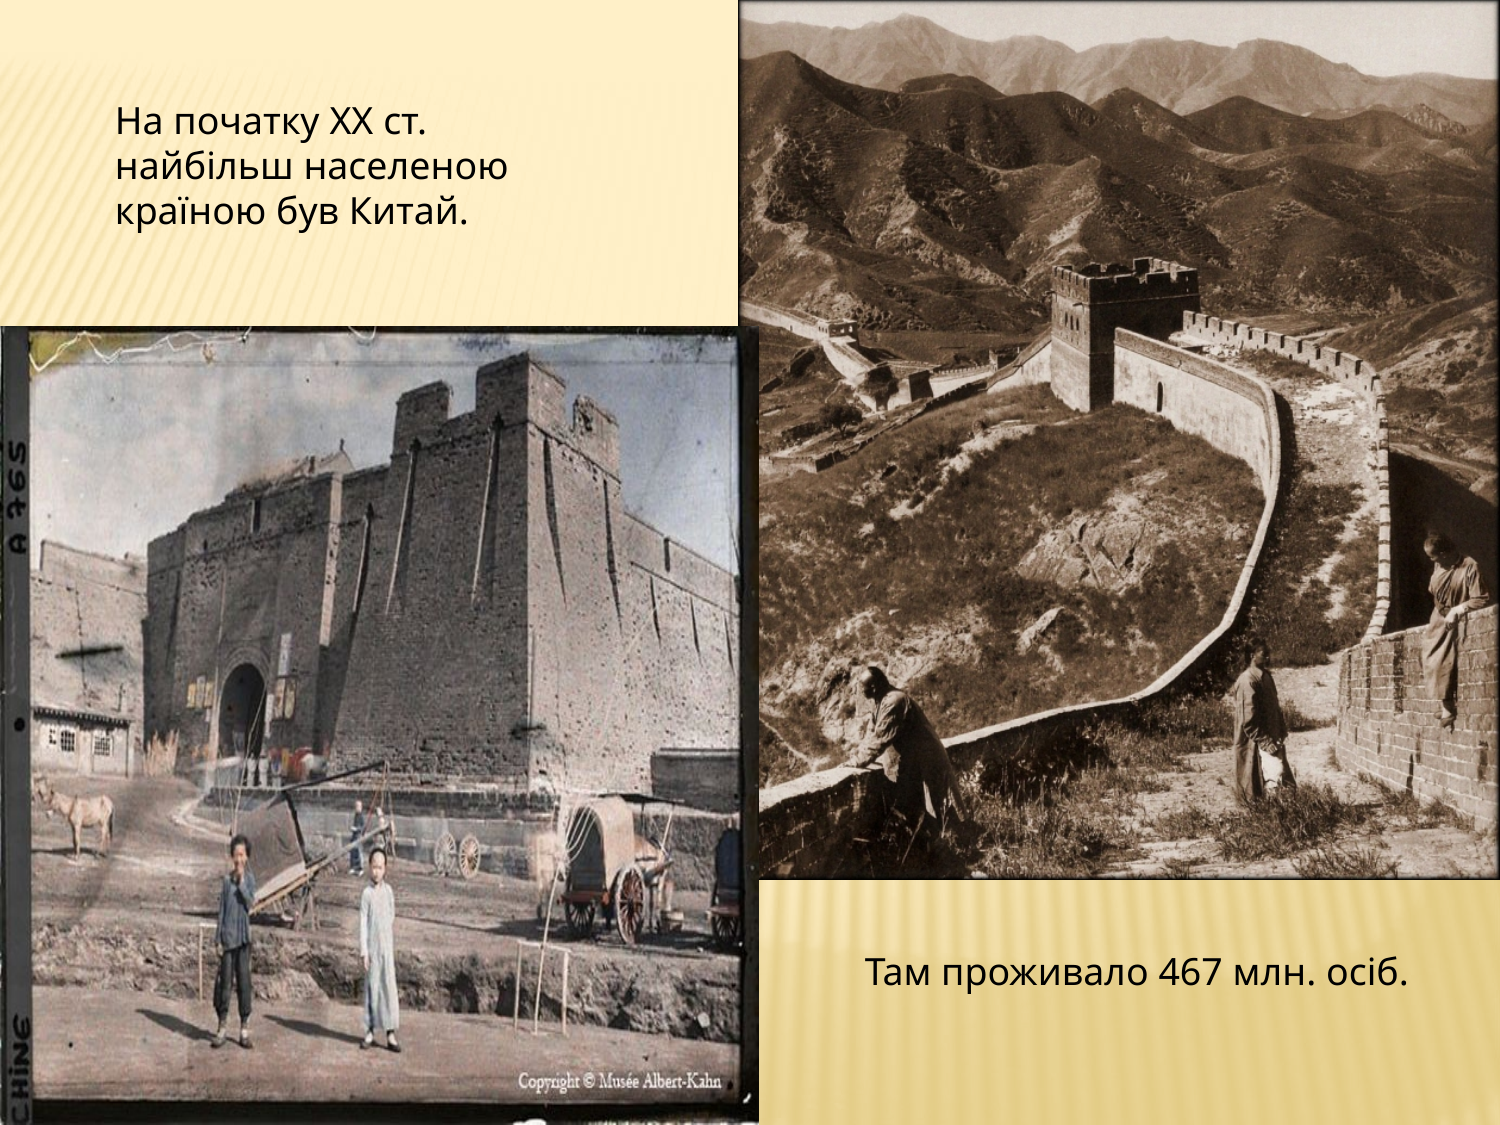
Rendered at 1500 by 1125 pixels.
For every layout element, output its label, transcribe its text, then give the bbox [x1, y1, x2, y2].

text_box Там проживало 467 млн. осіб. [820, 940, 1471, 1001]
text_box На початку XX ст. найбільш населеною країною був Китай. [100, 89, 603, 240]
picture [0, 0, 1500, 1125]
